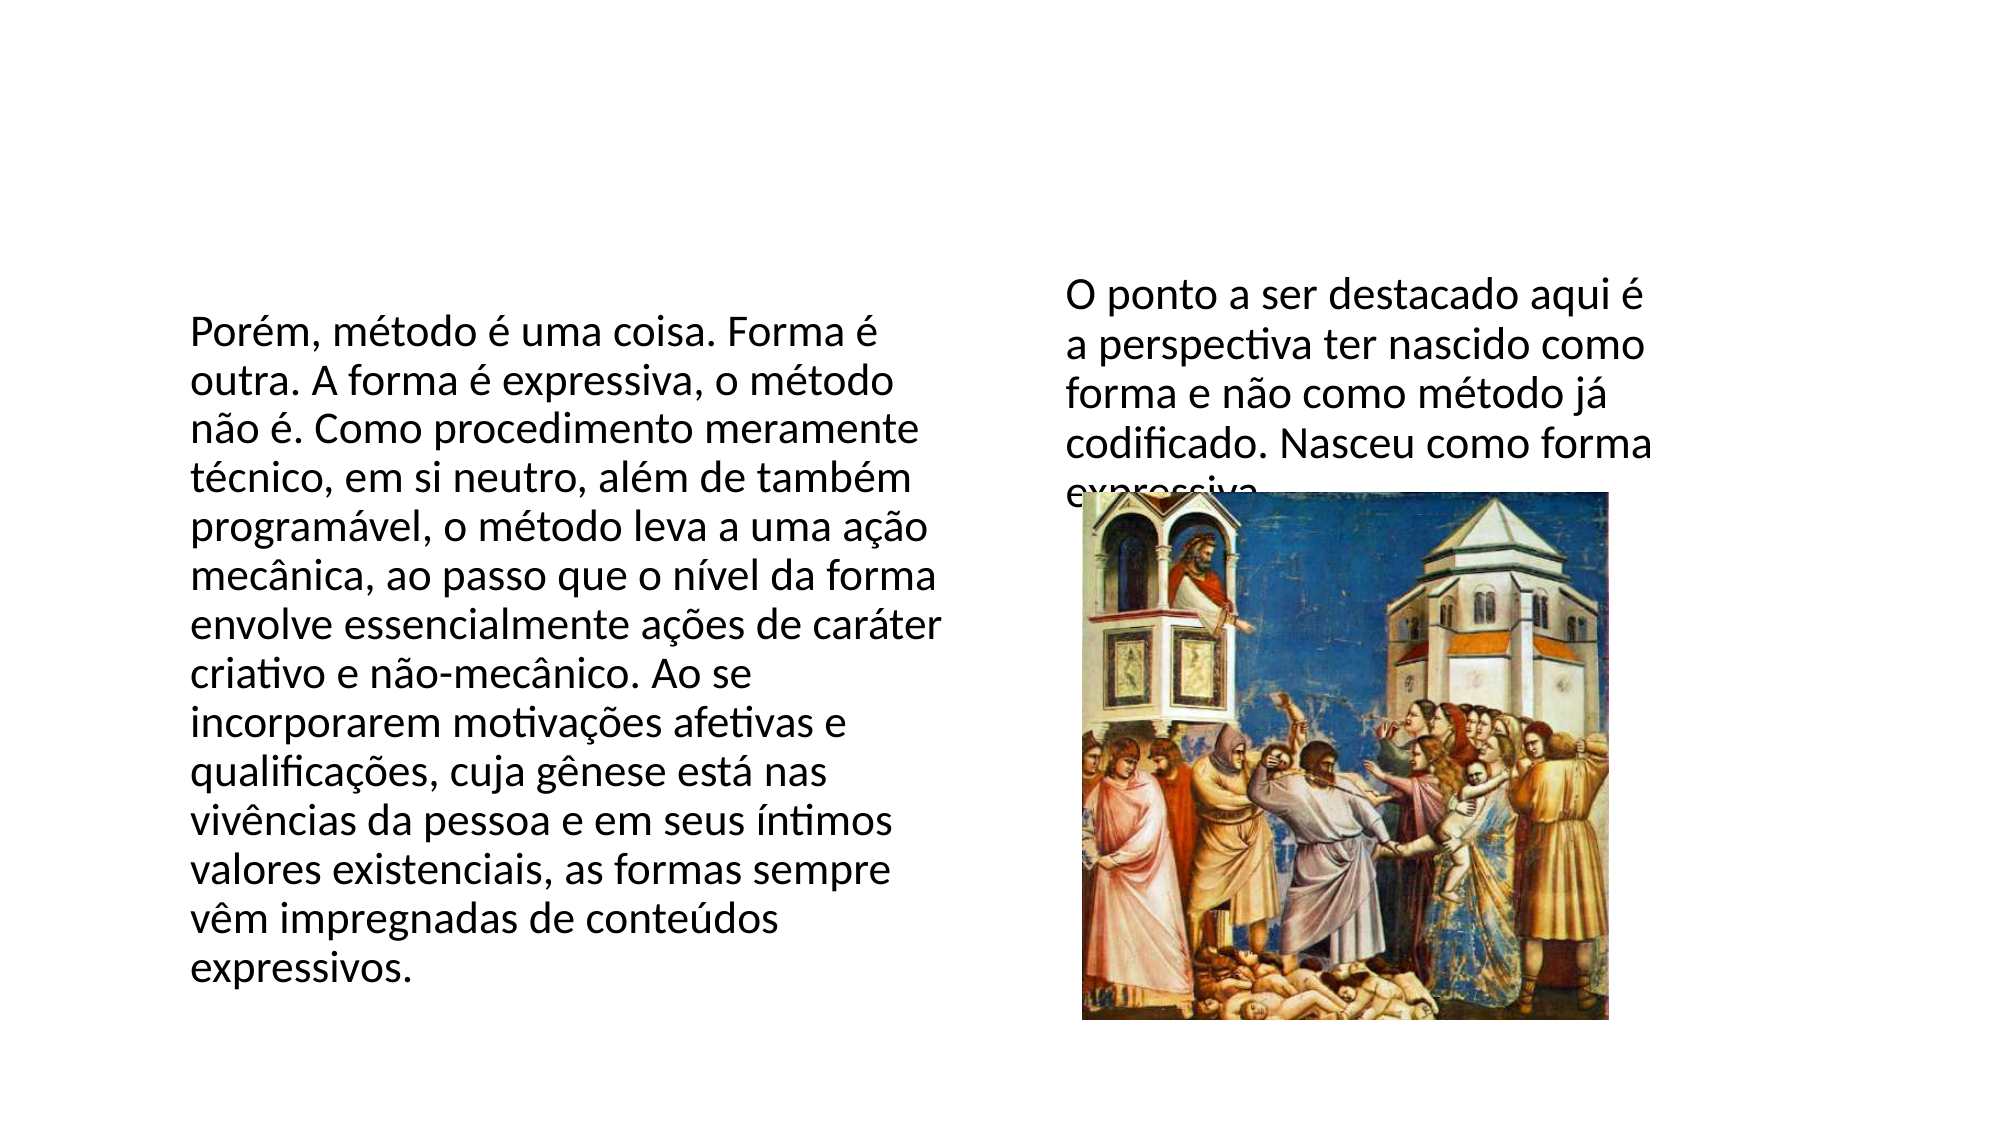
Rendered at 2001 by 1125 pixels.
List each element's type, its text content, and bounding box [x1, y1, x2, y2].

list Porém, método é uma coisa. Forma é outra. A forma é expressiva, o método não é. Como procedimento meramente técnico, em si neutro, além de também programável, o método leva a uma ação mecânica, ao passo que o nível da forma envolve essencialmente ações de caráter criativo e não-mecânico. Ao se incorporarem motivações afetivas e qualificações, cuja gênese está nas vivências da pessoa e em seus íntimos valores existenciais, as formas sempre vêm impregnadas de conteúdos expressivos. [137, 299, 988, 1014]
picture [1081, 492, 1609, 1020]
list O ponto a ser destacado aqui é a perspectiva ter nascido como forma e não como método já codificado. Nasceu como forma expressiva [1012, 262, 1675, 528]
